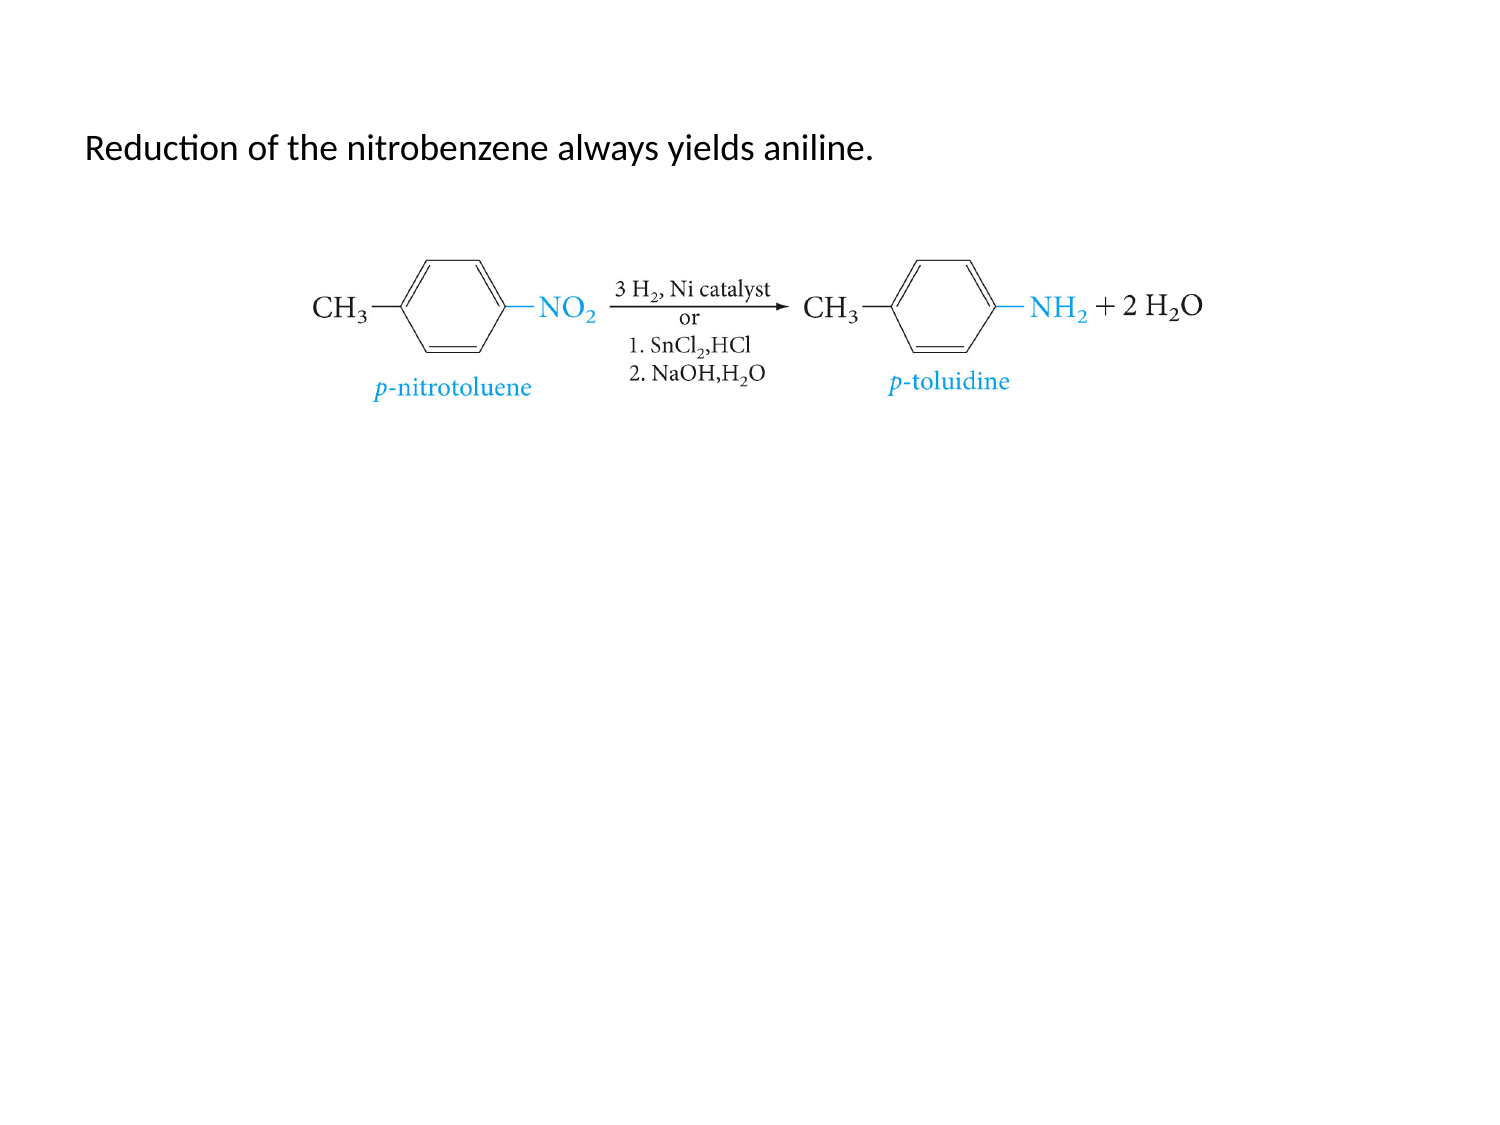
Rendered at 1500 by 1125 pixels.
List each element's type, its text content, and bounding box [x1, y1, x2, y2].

text_box Reduction of the nitrobenzene always yields aniline. [70, 115, 1411, 176]
picture [296, 248, 1212, 411]
